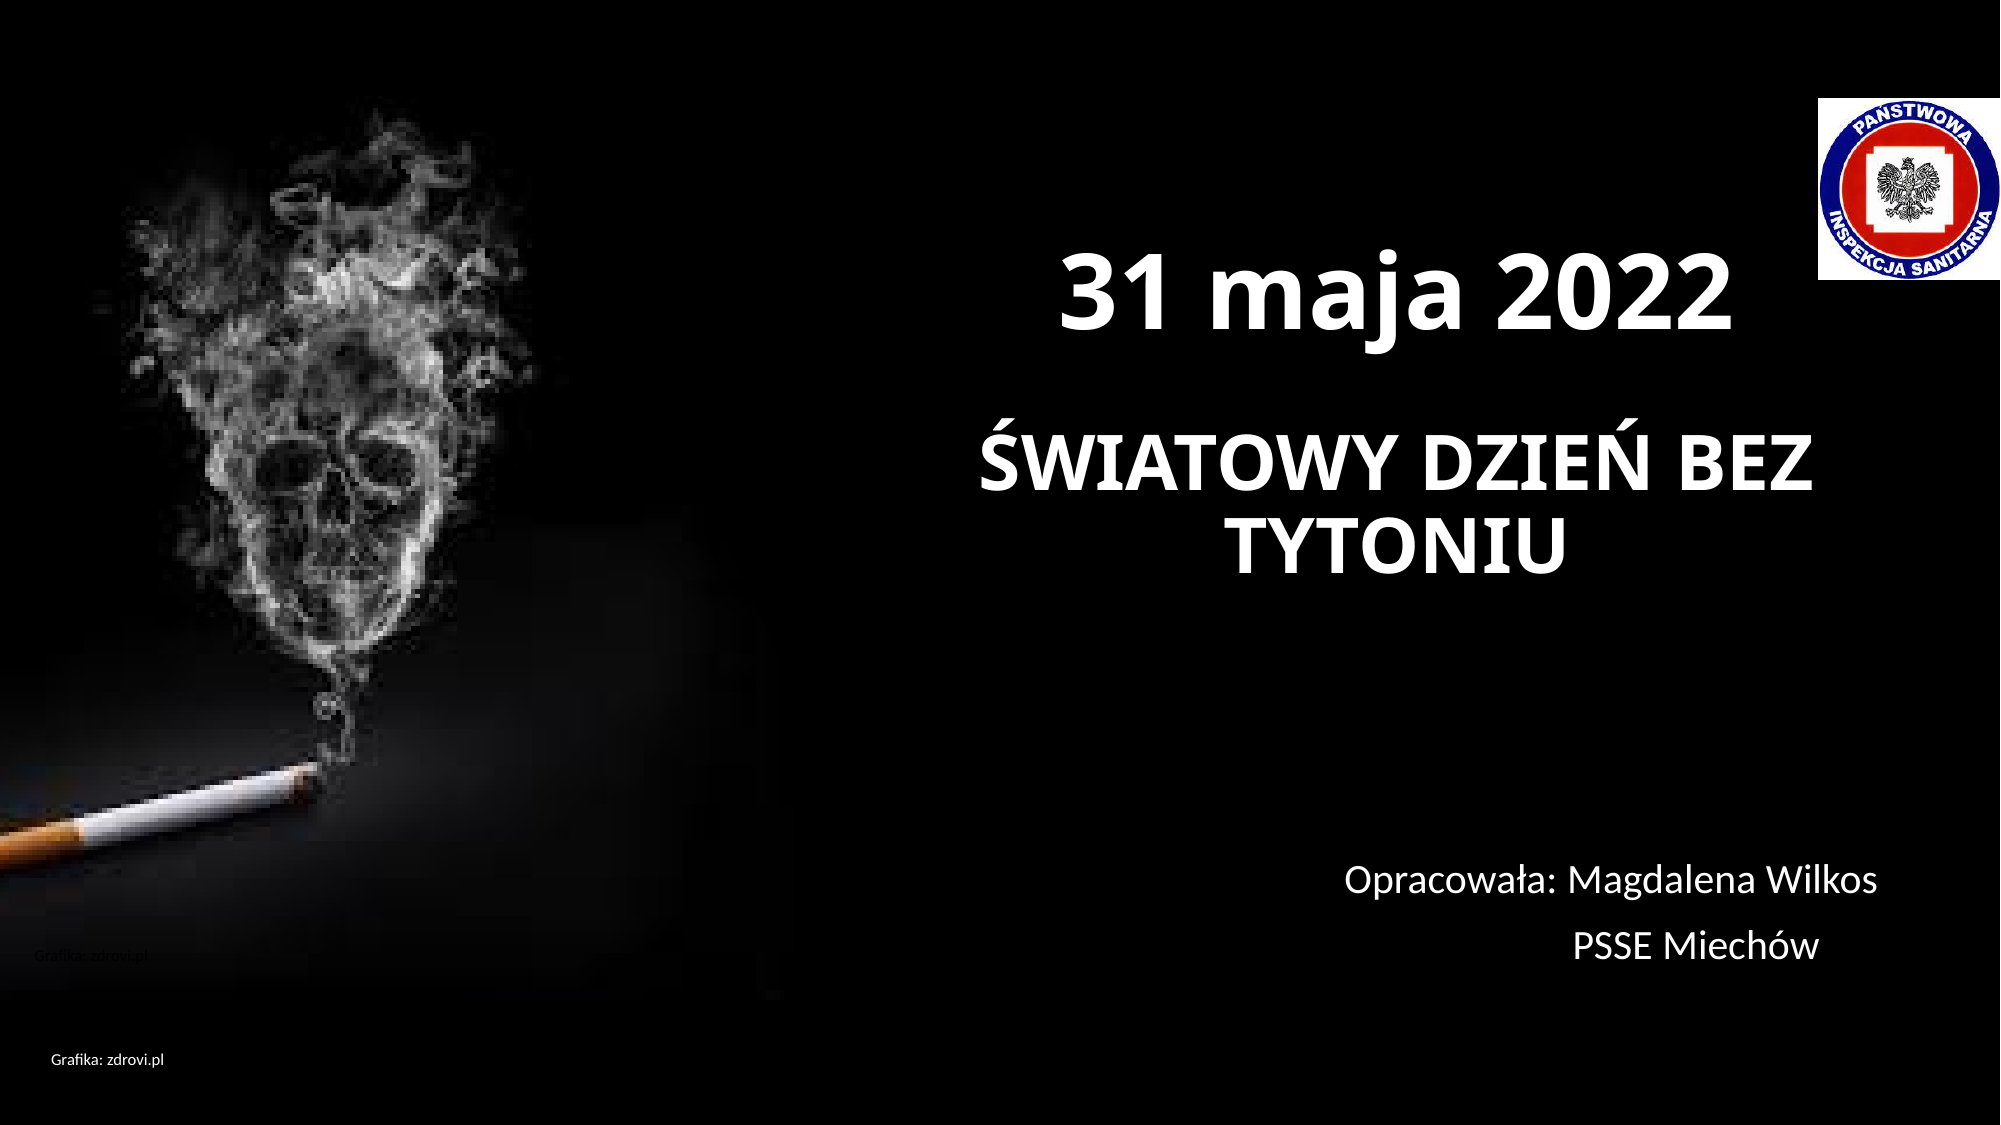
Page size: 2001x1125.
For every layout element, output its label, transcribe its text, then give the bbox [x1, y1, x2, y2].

subtitle Opracowała: Magdalena Wilkos PSSE Miechów [1329, 850, 2000, 1000]
picture [1818, 98, 2000, 280]
picture [0, 95, 939, 1000]
title 31 maja 2022 ŚWIATOWY DZIEŃ BEZ TYTONIU [939, 231, 1863, 598]
text_box Grafika: zdrovi.pl [36, 1041, 443, 1077]
